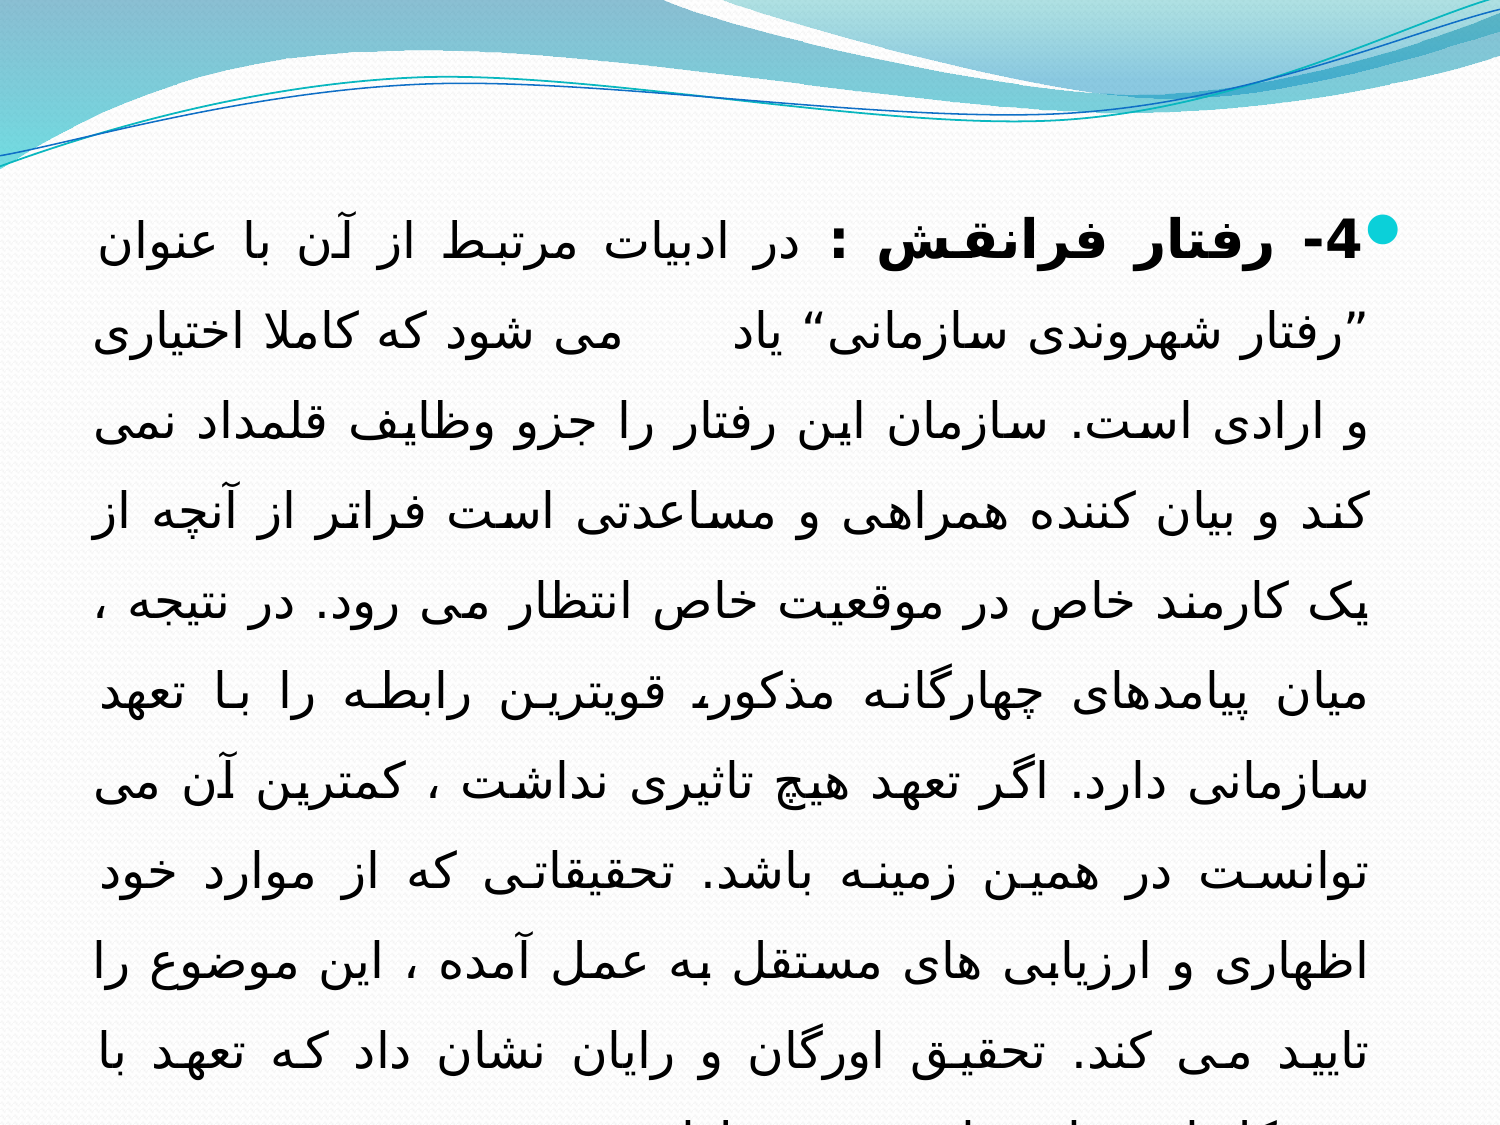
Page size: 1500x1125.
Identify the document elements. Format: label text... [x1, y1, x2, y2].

list 4- رفتار فرانقش : در ادبیات مرتبط از آن با عنوان ”رفتار شهروندی سازمانی“ یاد می شود که کاملا اختیاری و ارادی است. سازمان این رفتار را جزو وظایف قلمداد نمی کند و بیان کننده همراهی و مساعدتی است فراتر از آنچه از یک کارمند خاص در موقعیت خاص انتظار می رود. در نتیجه ، میان پیامدهای چهارگانه مذکور، قویترین رابطه را با تعهد سازمانی دارد. اگر تعهد هیچ تاثیری نداشت ، کمترین آن می توانست در همین زمینه باشد. تحقیقاتی که از موارد خود اظهاری و ارزیابی های مستقل به عمل آمده ، این موضوع را تایید می کند. تحقیق اورگان و رایان نشان داد که تعهد با دوشکل از رفتار فرانقش مرتبط است: 1- اقدامات نوع دوستانه 2- رفتارهای مطابق با هنجارها و مقررات [75, 164, 1430, 1038]
